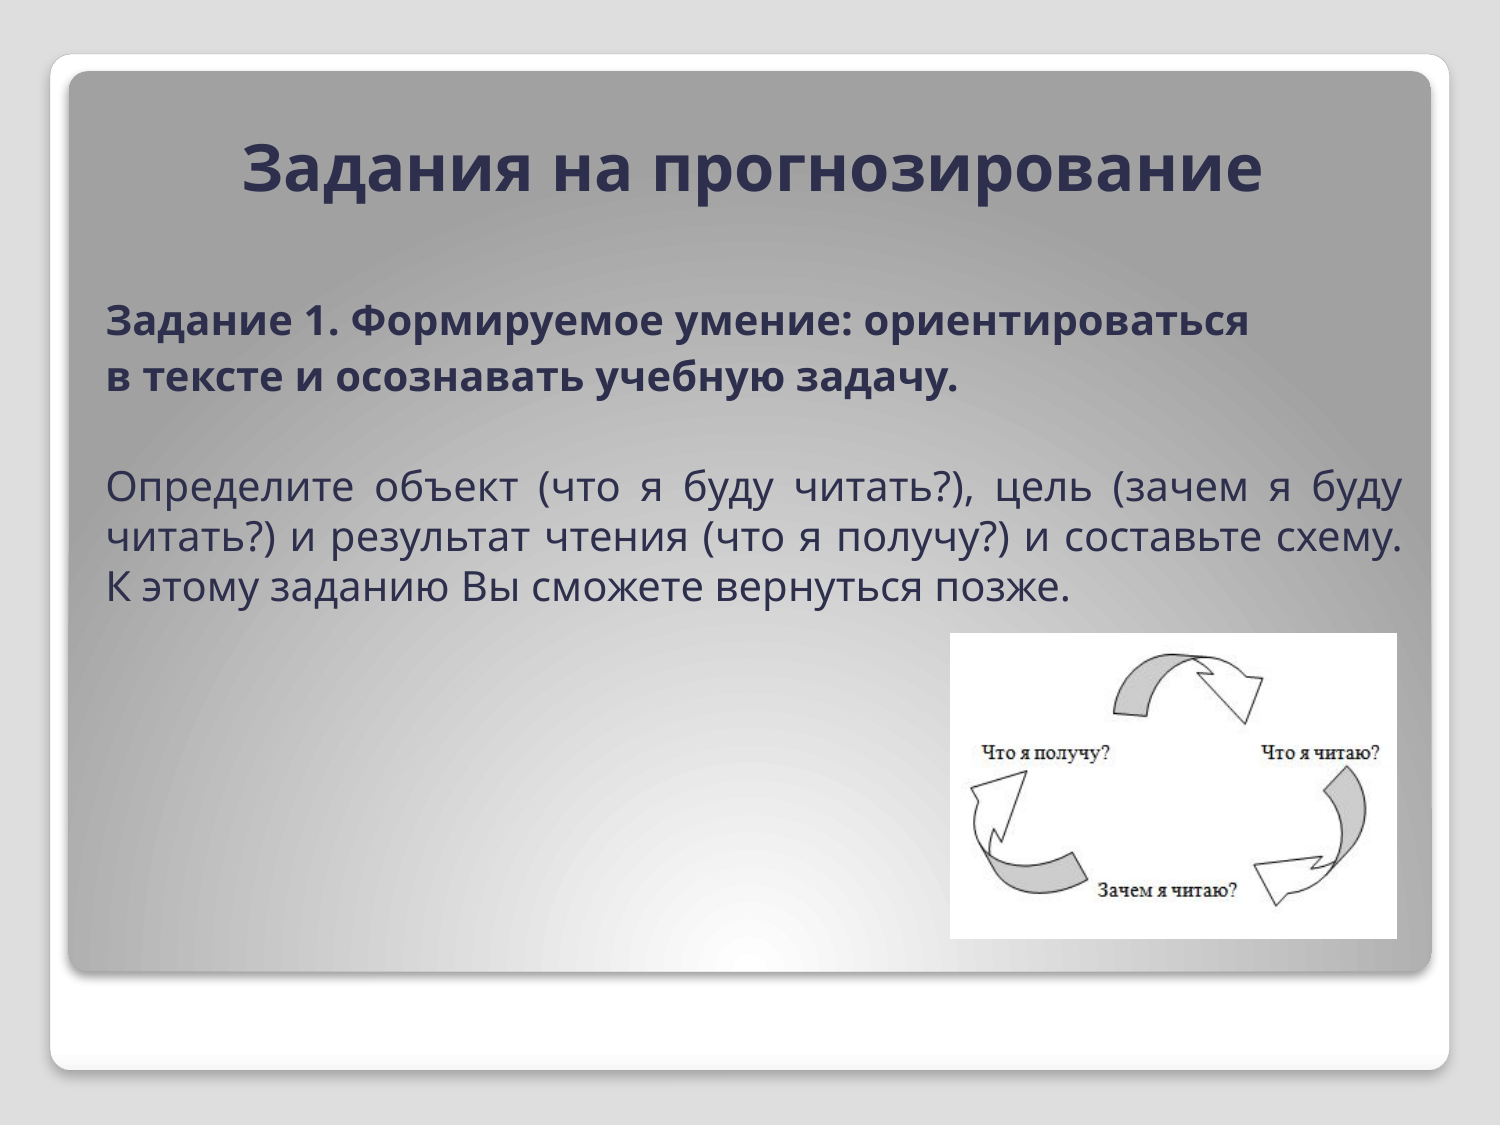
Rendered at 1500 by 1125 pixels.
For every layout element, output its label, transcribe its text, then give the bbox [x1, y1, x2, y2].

list Задание 1. Формируемое умение: ориентироваться в тексте и осознавать учебную задачу. Определите объект (что я буду читать?), цель (зачем я буду читать?) и результат чтения (что я получу?) и составьте схему. К этому заданию Вы сможете вернуться позже. [75, 278, 1418, 966]
picture [950, 633, 1397, 939]
title Задания на прогнозирование [82, 117, 1425, 290]
